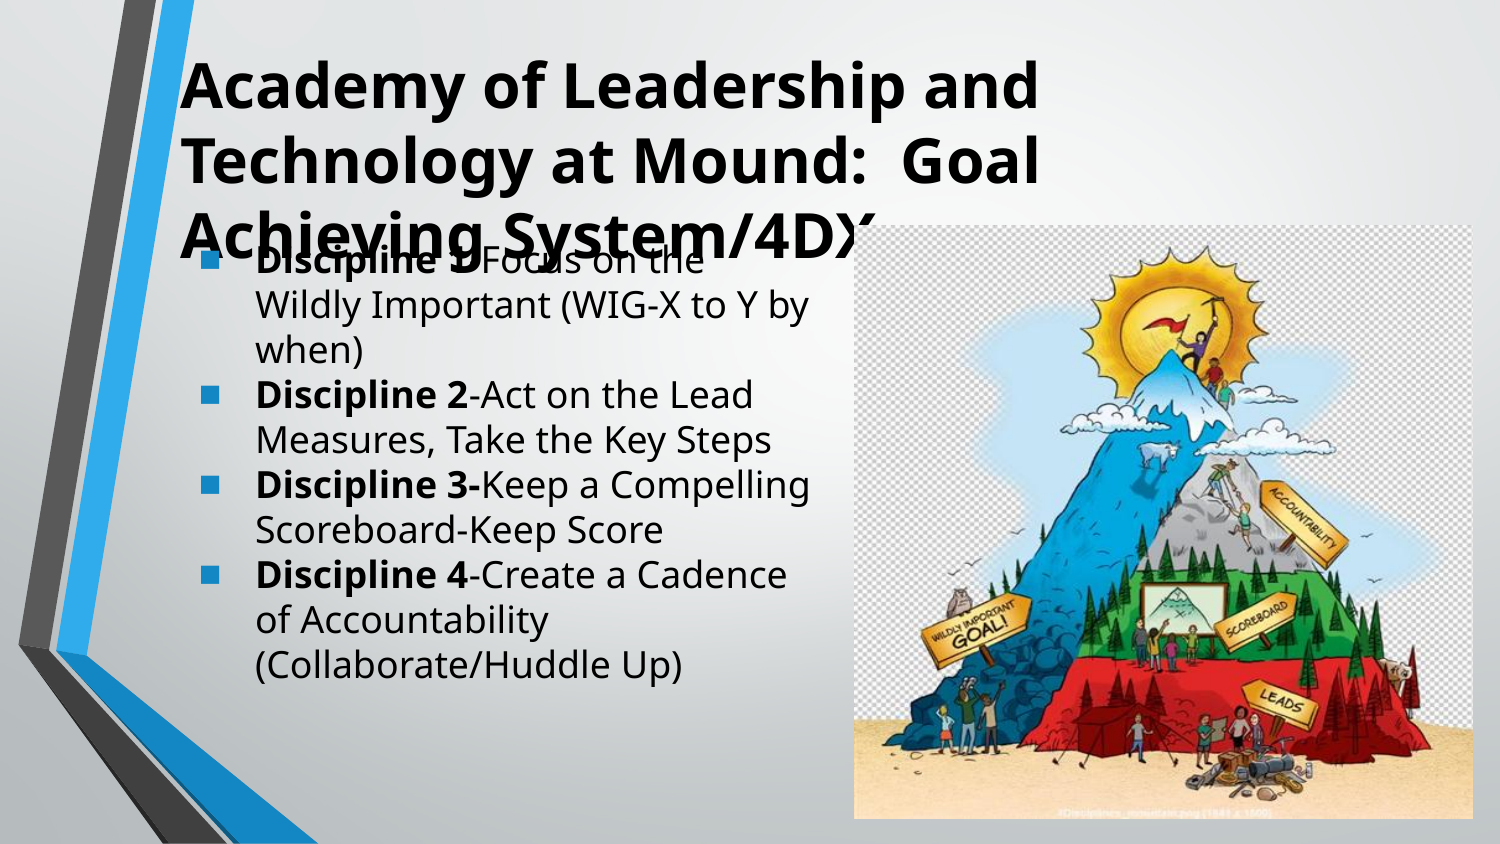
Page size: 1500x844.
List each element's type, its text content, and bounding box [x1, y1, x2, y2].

list Discipline 1-Focus on the Wildly Important (WIG-X to Y by when) Discipline 2-Act on the Lead Measures, Take the Key Steps Discipline 3-Keep a Compelling Scoreboard-Keep Score Discipline 4-Create a Cadence of Accountability (Collaborate/Huddle Up) [168, 225, 830, 813]
title Academy of Leadership and Technology at Mound: Goal Achieving System/4DX [168, 35, 1351, 201]
picture [854, 225, 1473, 819]
